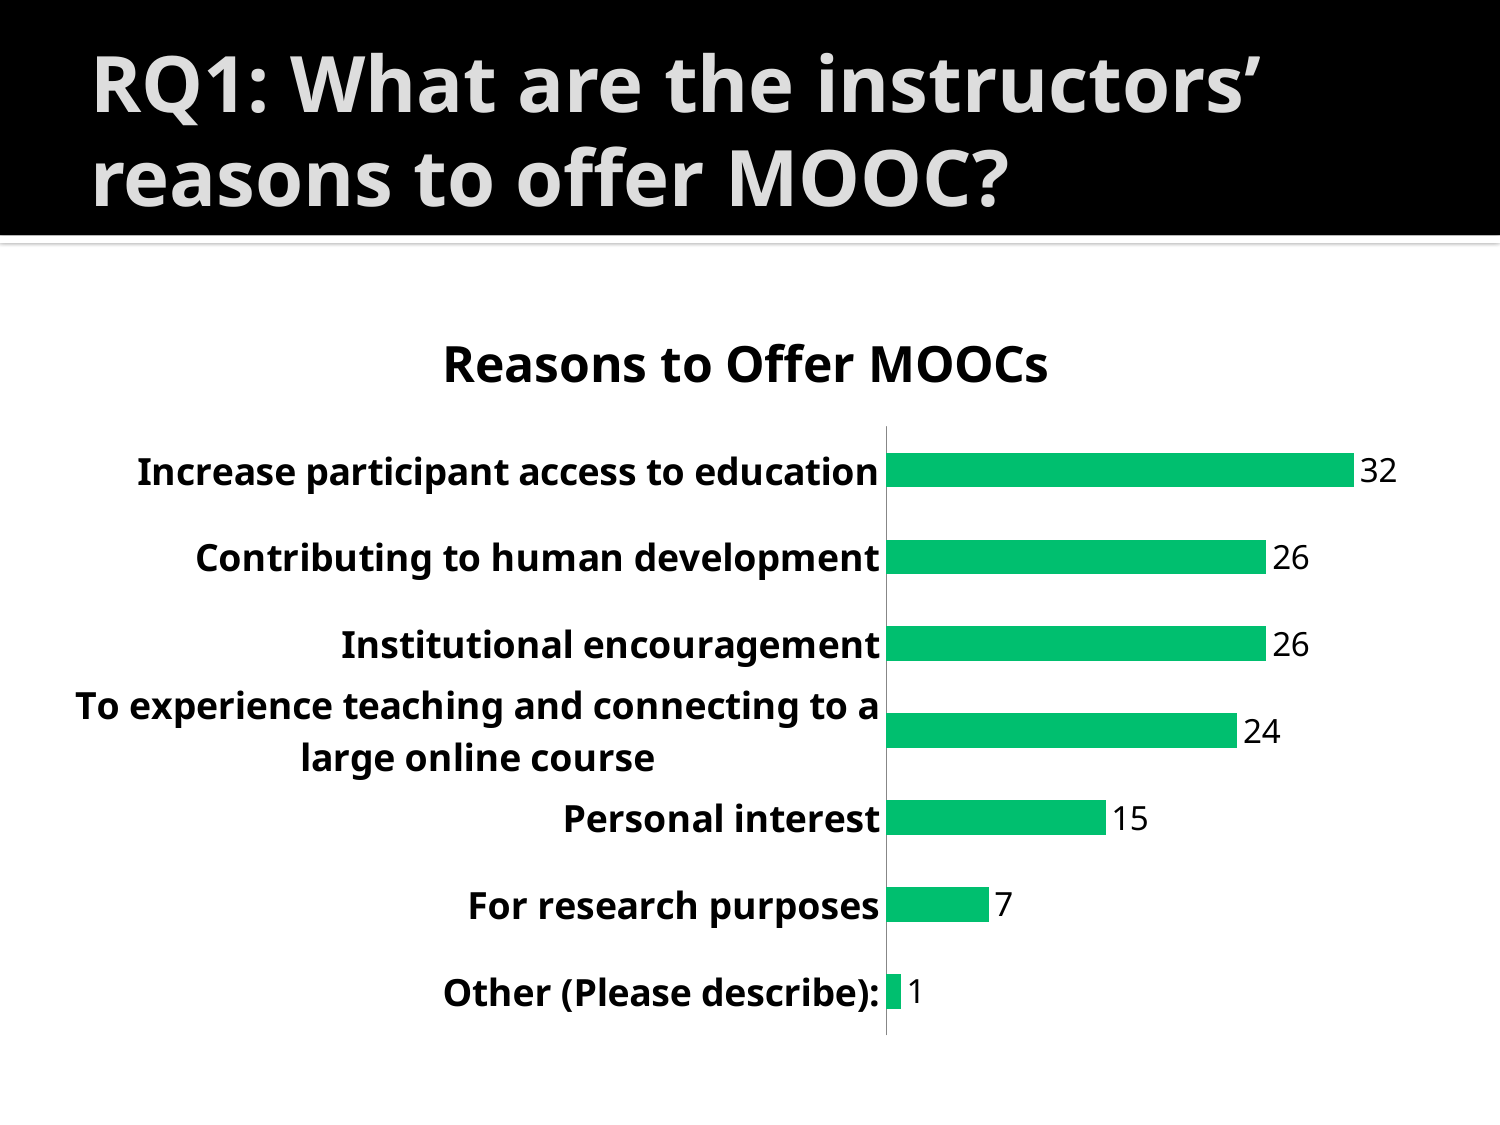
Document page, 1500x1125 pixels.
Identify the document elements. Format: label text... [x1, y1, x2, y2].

title RQ1: What are the instructors’ reasons to offer MOOC? [75, 25, 1425, 231]
chart [74, 291, 1425, 1050]
